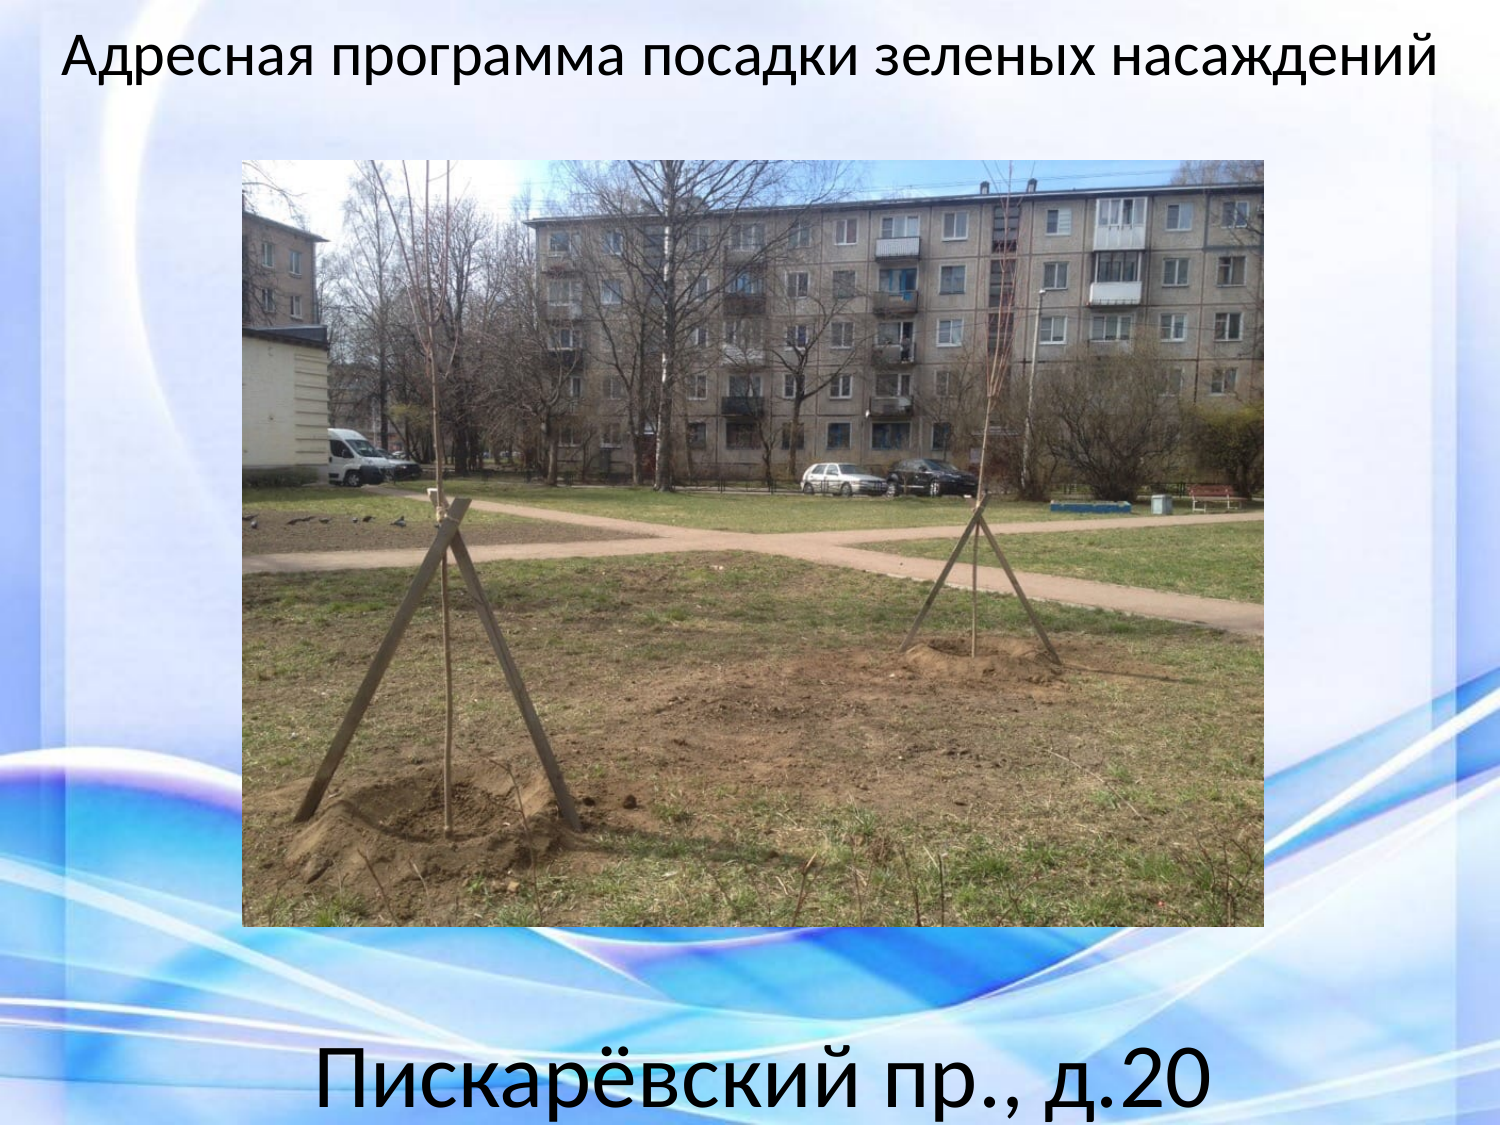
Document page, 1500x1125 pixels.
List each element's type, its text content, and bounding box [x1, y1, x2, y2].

picture [0, 0, 1500, 1125]
title Адресная программа посадки зеленых насаждений [14, 0, 1489, 103]
text_box Пискарёвский пр., д.20 [88, 1012, 1439, 1125]
